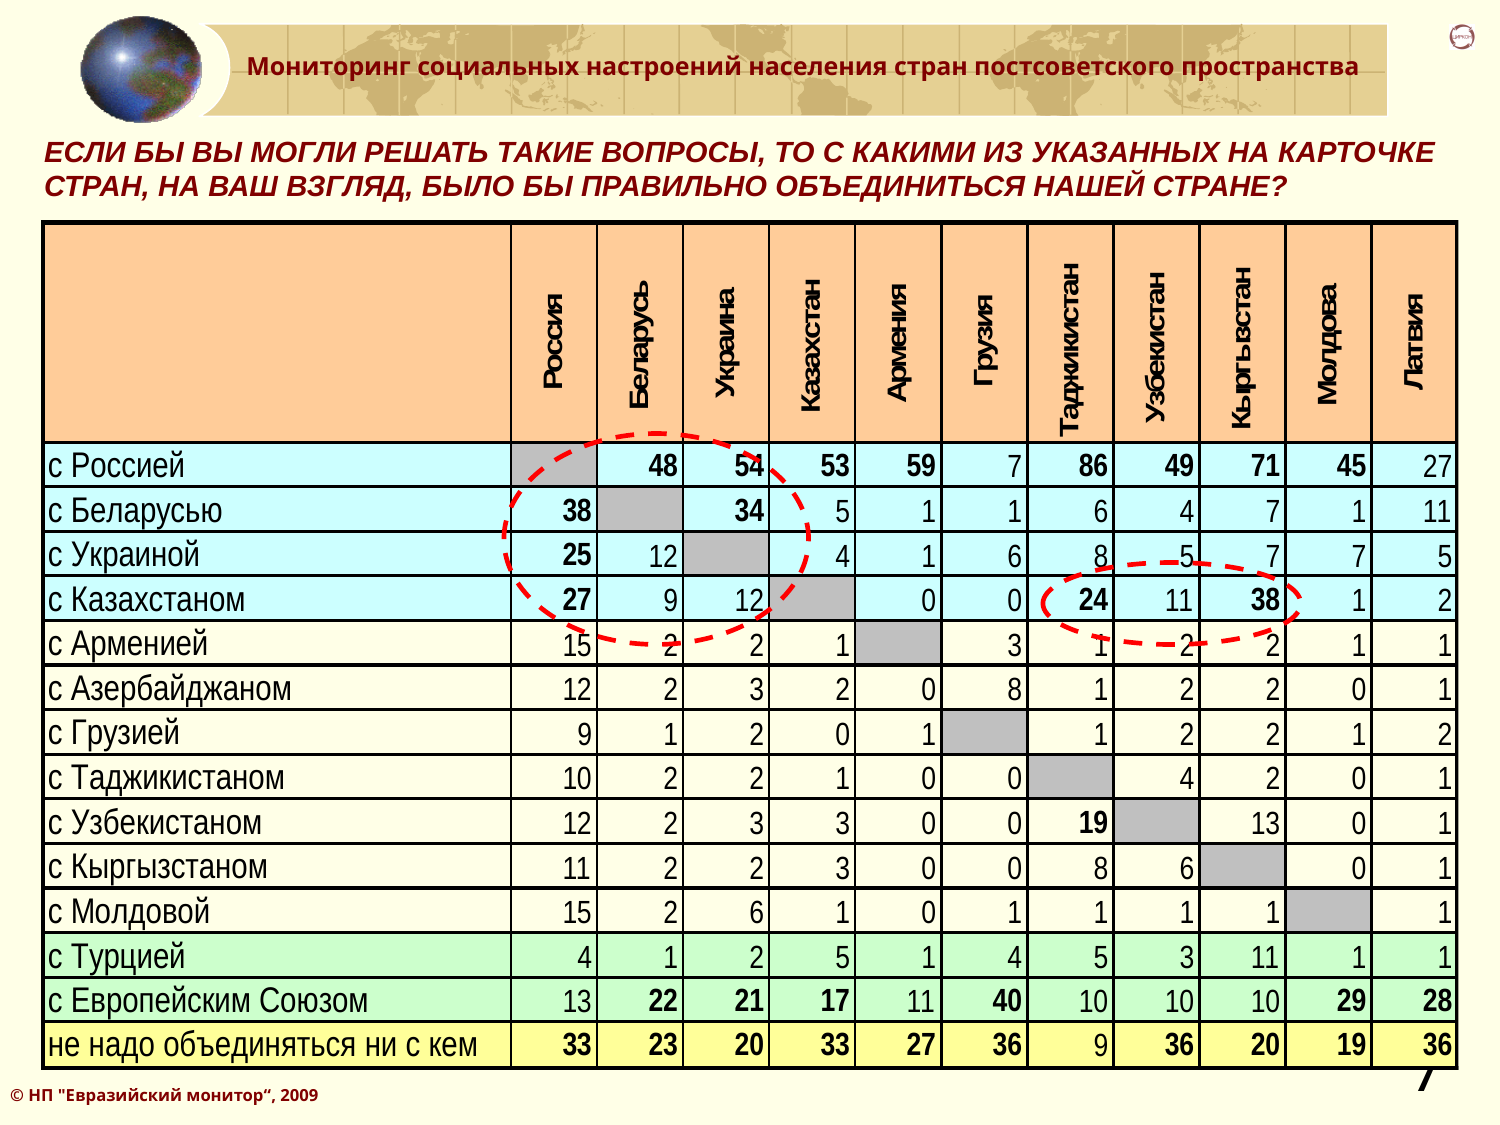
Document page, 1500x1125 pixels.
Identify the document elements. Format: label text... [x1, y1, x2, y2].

text_box 7 [1325, 1079, 1450, 1113]
picture [40, 219, 1460, 1071]
text_box ЕСЛИ БЫ ВЫ МОГЛИ РЕШАТЬ ТАКИЕ ВОПРОСЫ, ТО С КАКИМИ ИЗ УКАЗАННЫХ НА КАРТОЧКЕ СТРАН, НА ВАШ ВЗГЛЯД, БЫЛО БЫ ПРАВИЛЬНО ОБЪЕДИНИТЬСЯ НАШЕЙ СТРАНЕ? [29, 125, 1469, 211]
picture [76, 12, 215, 125]
picture [1449, 24, 1475, 50]
text_box © НП "Евразийский монитор“, 2009 [5, 1082, 336, 1113]
